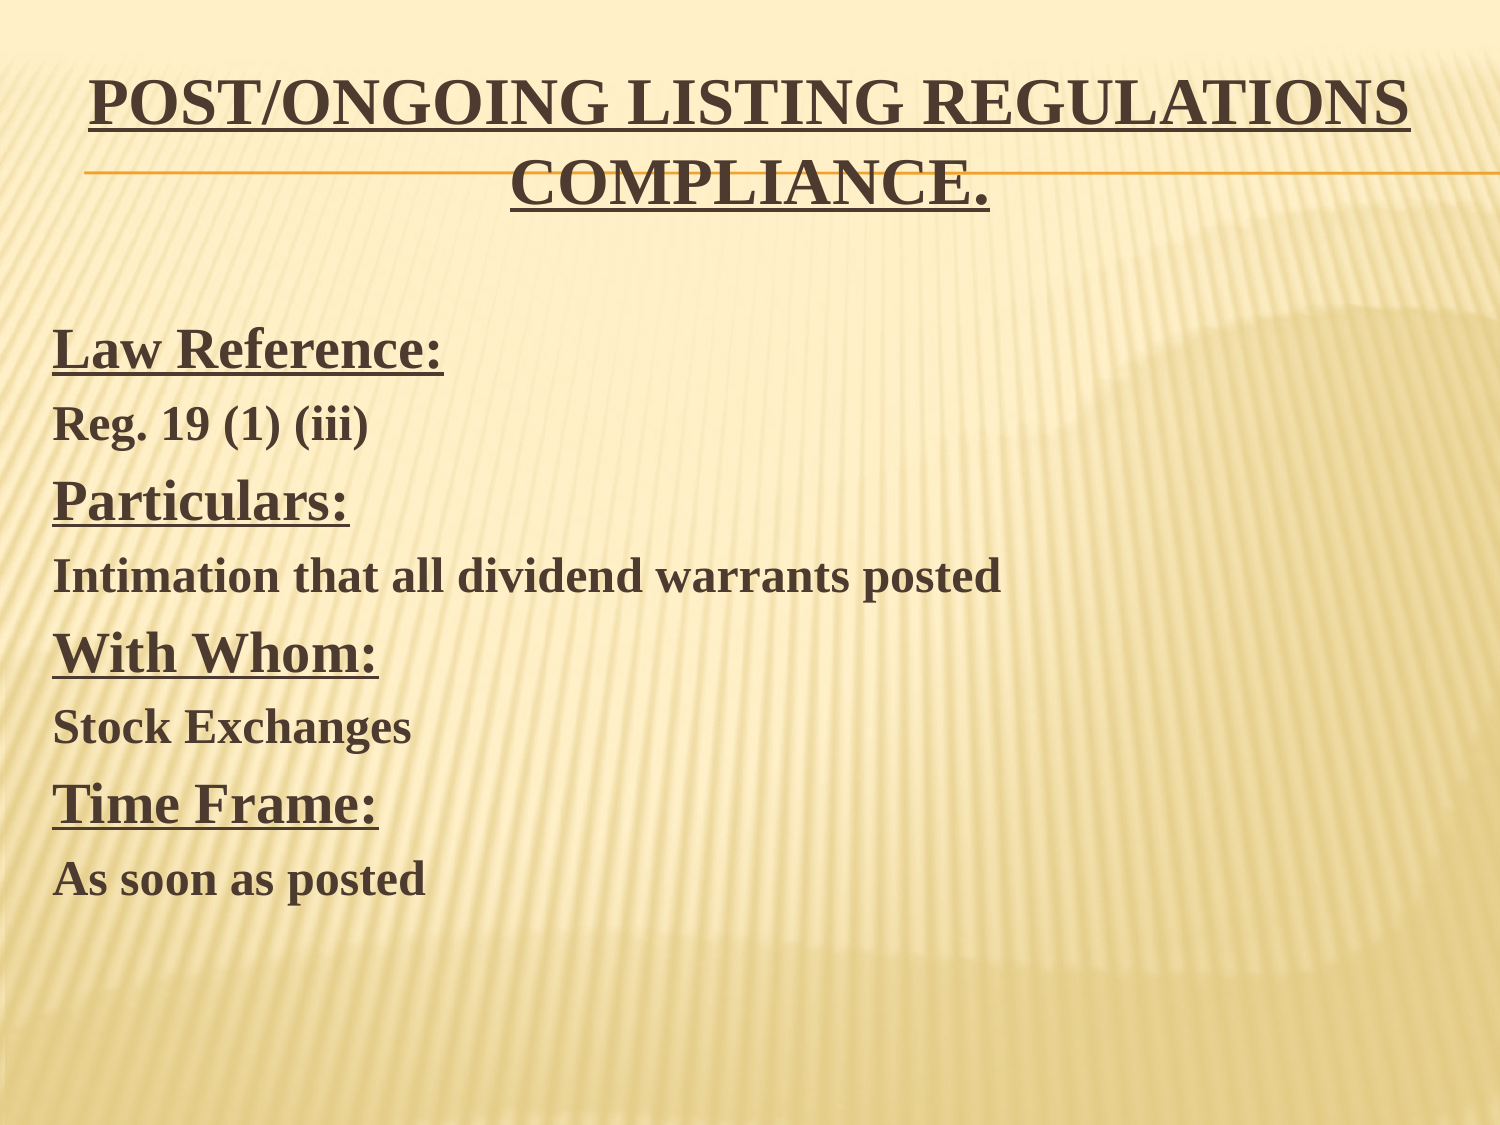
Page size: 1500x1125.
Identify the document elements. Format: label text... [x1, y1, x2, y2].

text_box POST/ONGOING LISTING REGULATIONS COMPLIANCE. Law Reference: Reg. 19 (1) (iii) Particulars: Intimation that all dividend warrants posted With Whom: Stock Exchanges Time Frame: As soon as posted [37, 49, 1463, 1088]
